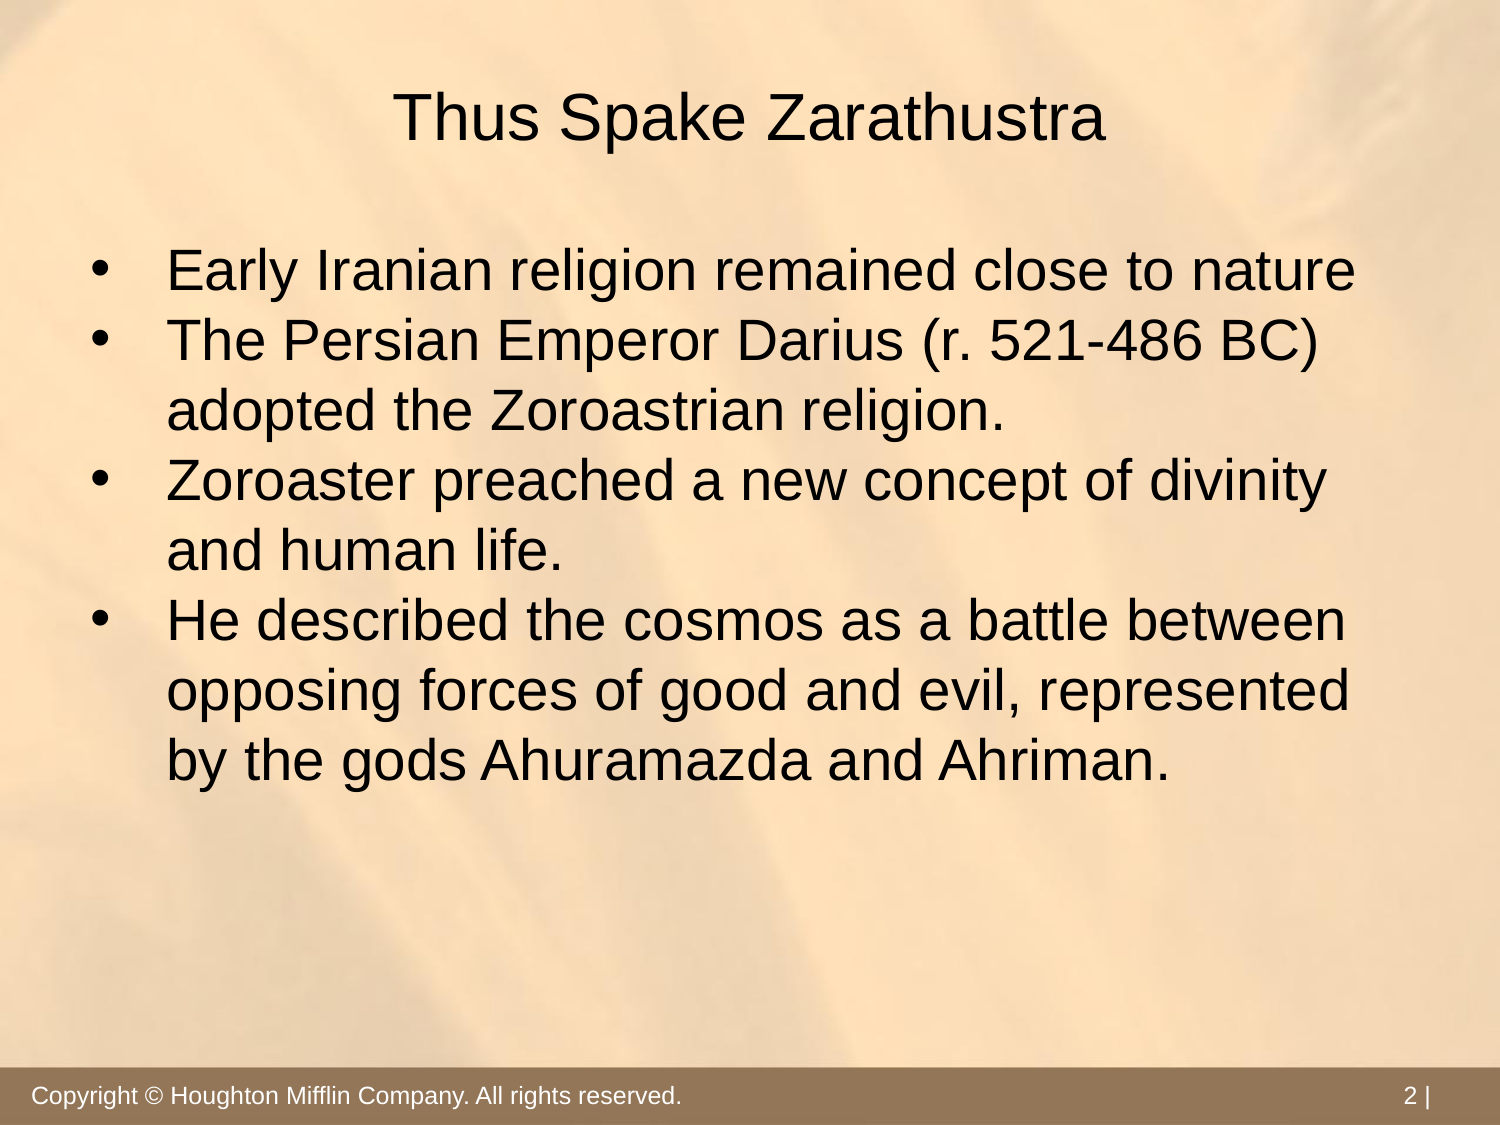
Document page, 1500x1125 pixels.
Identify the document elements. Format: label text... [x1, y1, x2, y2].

picture [0, 0, 1500, 1125]
title Thus Spake Zarathustra [75, 12, 1425, 216]
list Early Iranian religion remained close to nature The Persian Emperor Darius (r. 521-486 BC) adopted the Zoroastrian religion. Zoroaster preached a new concept of divinity and human life. He described the cosmos as a battle between opposing forces of good and evil, represented by the gods Ahuramazda and Ahriman. [75, 224, 1425, 878]
